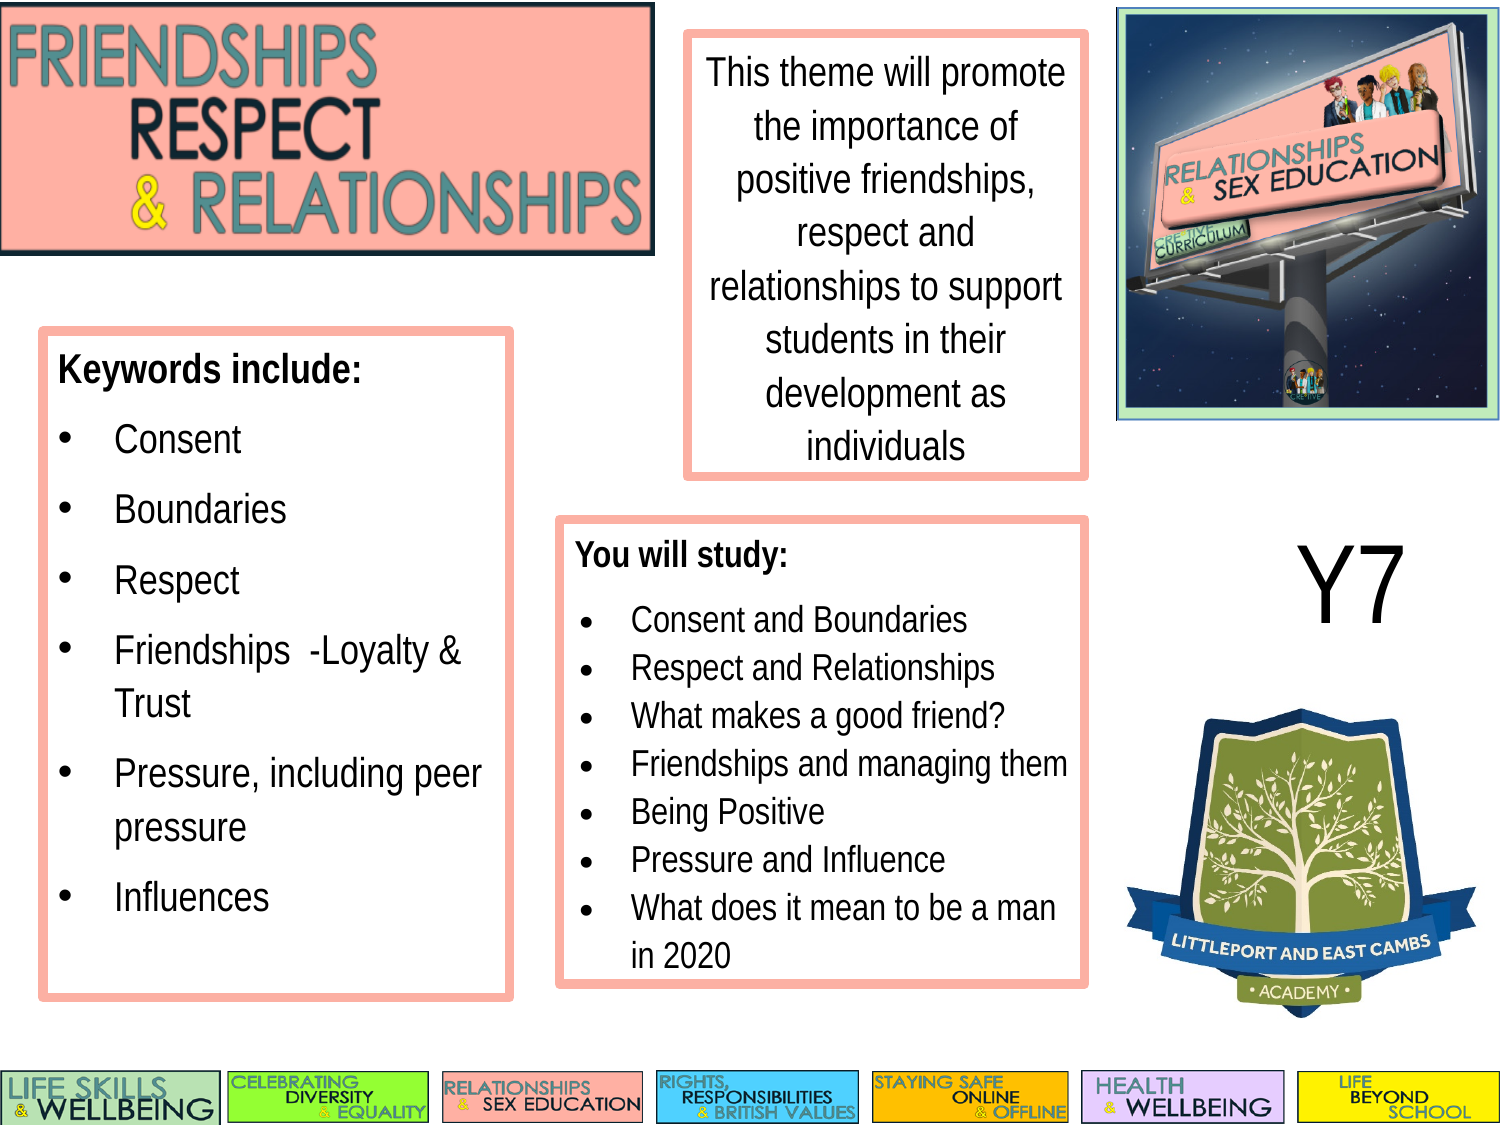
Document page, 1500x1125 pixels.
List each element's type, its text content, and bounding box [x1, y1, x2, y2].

picture [0, 2, 656, 256]
picture [0, 1070, 1500, 1125]
picture [1116, 7, 1500, 421]
picture [1101, 685, 1500, 1047]
text_box Keywords include: Consent Boundaries Respect Friendships -Loyalty & Trust Pressure, including peer pressure Influences [42, 331, 510, 998]
text_box Y7 [1280, 504, 1424, 654]
text_box You will study: Consent and Boundaries Respect and Relationships What makes a good friend? Friendships and managing them Being Positive Pressure and Influence What does it mean to be a man in 2020 [559, 519, 1085, 984]
text_box This theme will promote the importance of positive friendships, respect and relationships to support students in their development as individuals [687, 33, 1085, 477]
